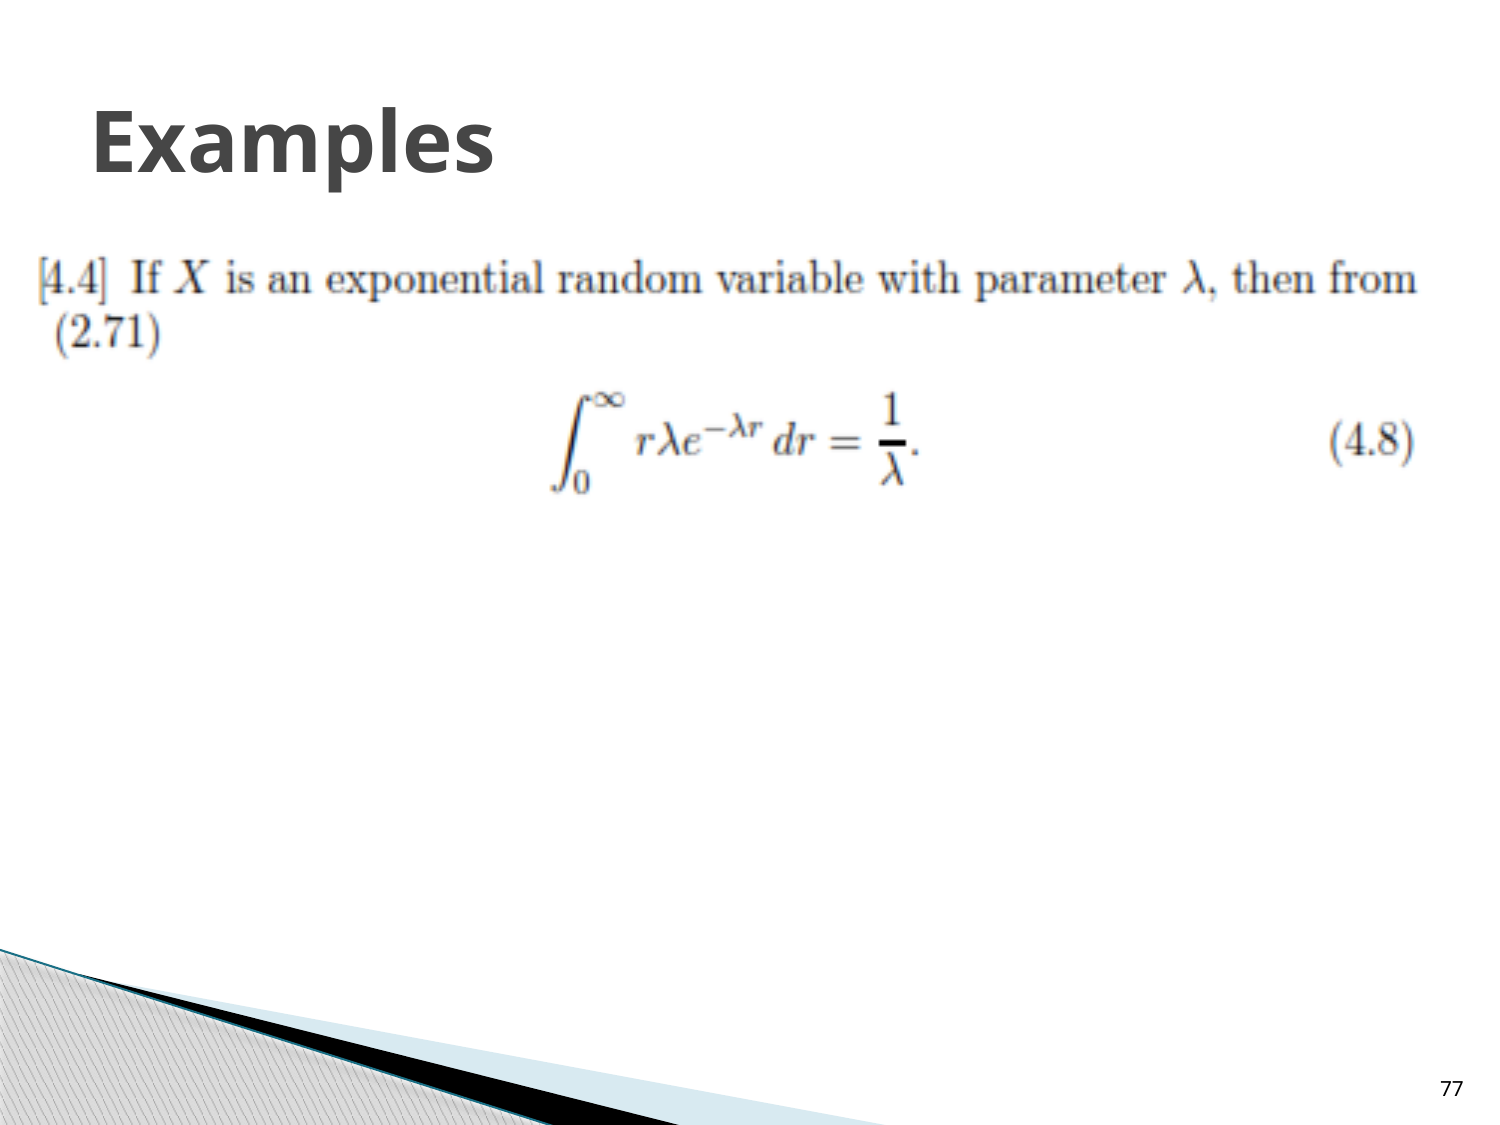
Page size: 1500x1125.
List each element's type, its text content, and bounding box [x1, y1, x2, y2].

title Examples [75, 45, 1425, 233]
picture [37, 249, 1445, 505]
slide_number 77 [1418, 1051, 1479, 1112]
